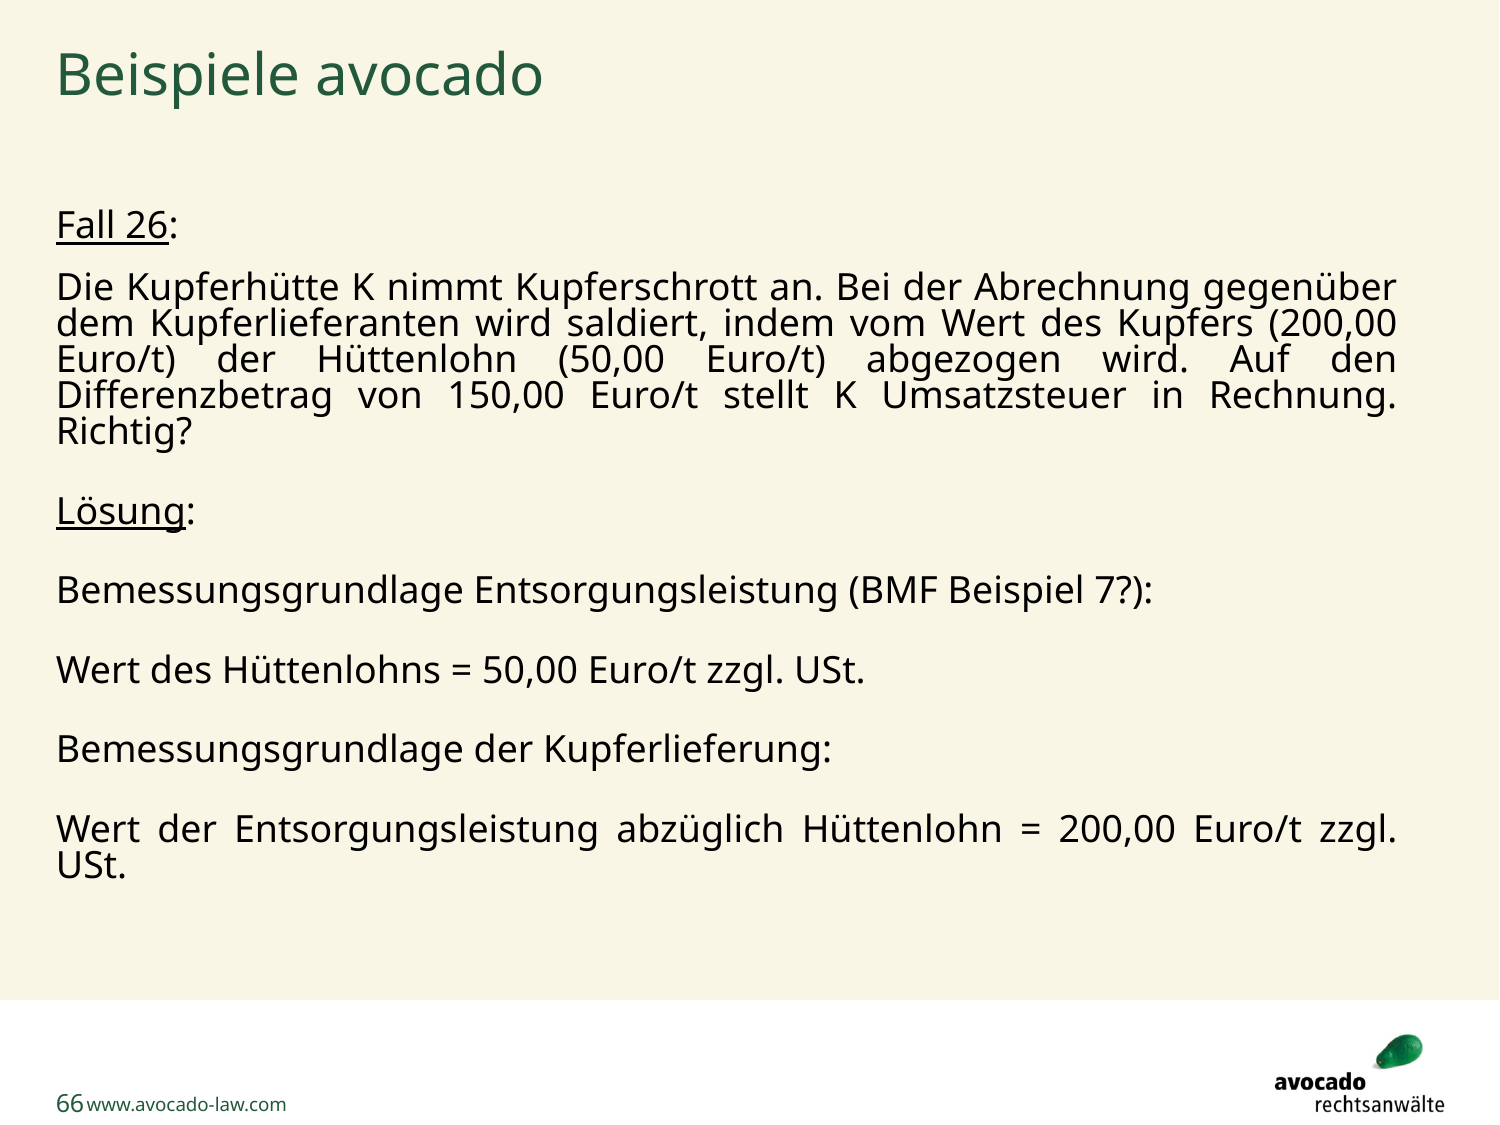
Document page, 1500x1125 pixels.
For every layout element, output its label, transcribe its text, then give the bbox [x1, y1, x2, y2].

title Beispiele avocado [40, 18, 1460, 107]
picture [1261, 1022, 1451, 1125]
list Fall 26: Die Kupferhütte K nimmt Kupferschrott an. Bei der Abrechnung gegenüber dem Kupferlieferanten wird saldiert, indem vom Wert des Kupfers (200,00 Euro/t) der Hüttenlohn (50,00 Euro/t) abgezogen wird. Auf den Differenzbetrag von 150,00 Euro/t stellt K Umsatzsteuer in Rechnung. Richtig? Lösung: Bemessungsgrundlage Entsorgungsleistung (BMF Beispiel 7?): Wert des Hüttenlohns = 50,00 Euro/t zzgl. USt. Bemessungsgrundlage der Kupferlieferung: Wert der Entsorgungsleistung abzüglich Hüttenlohn = 200,00 Euro/t zzgl. USt. [40, 173, 1414, 802]
slide_number 66 [40, 1080, 136, 1125]
